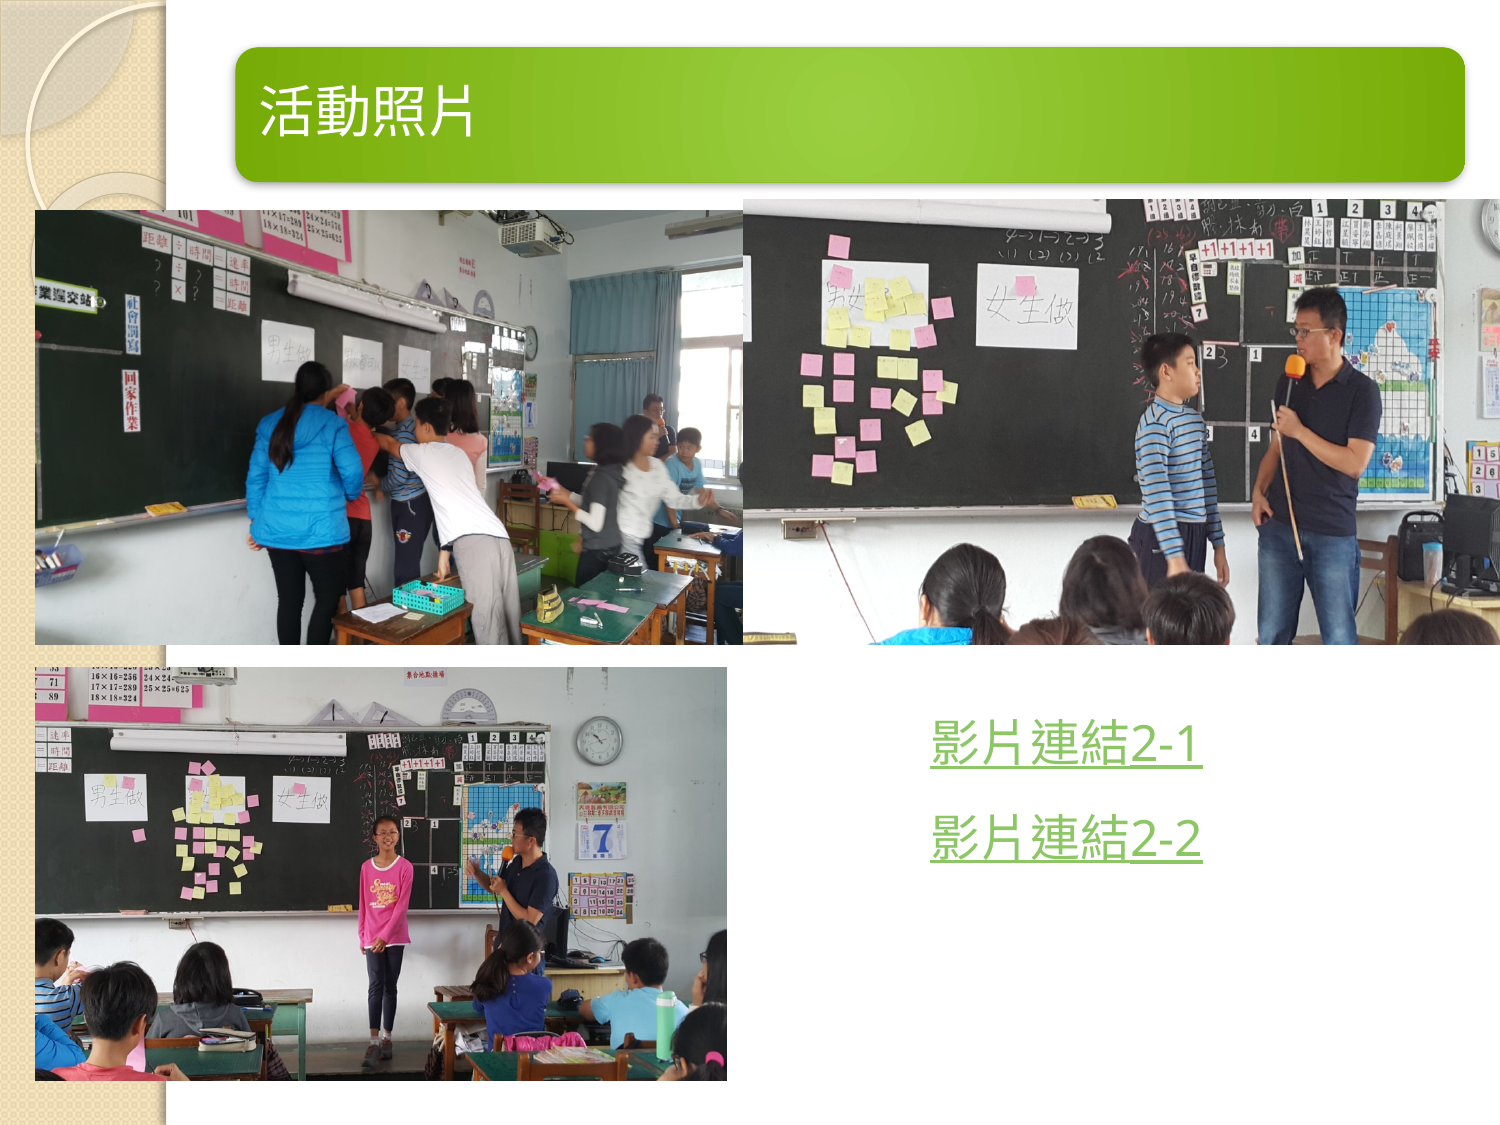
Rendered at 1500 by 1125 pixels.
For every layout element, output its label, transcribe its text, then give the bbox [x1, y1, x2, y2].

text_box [235, 44, 1466, 185]
picture [743, 198, 1500, 645]
text_box 影片連結2-1 [915, 704, 1353, 792]
picture [34, 667, 727, 1081]
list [34, 210, 736, 645]
text_box 影片連結2-2 [915, 798, 1353, 886]
